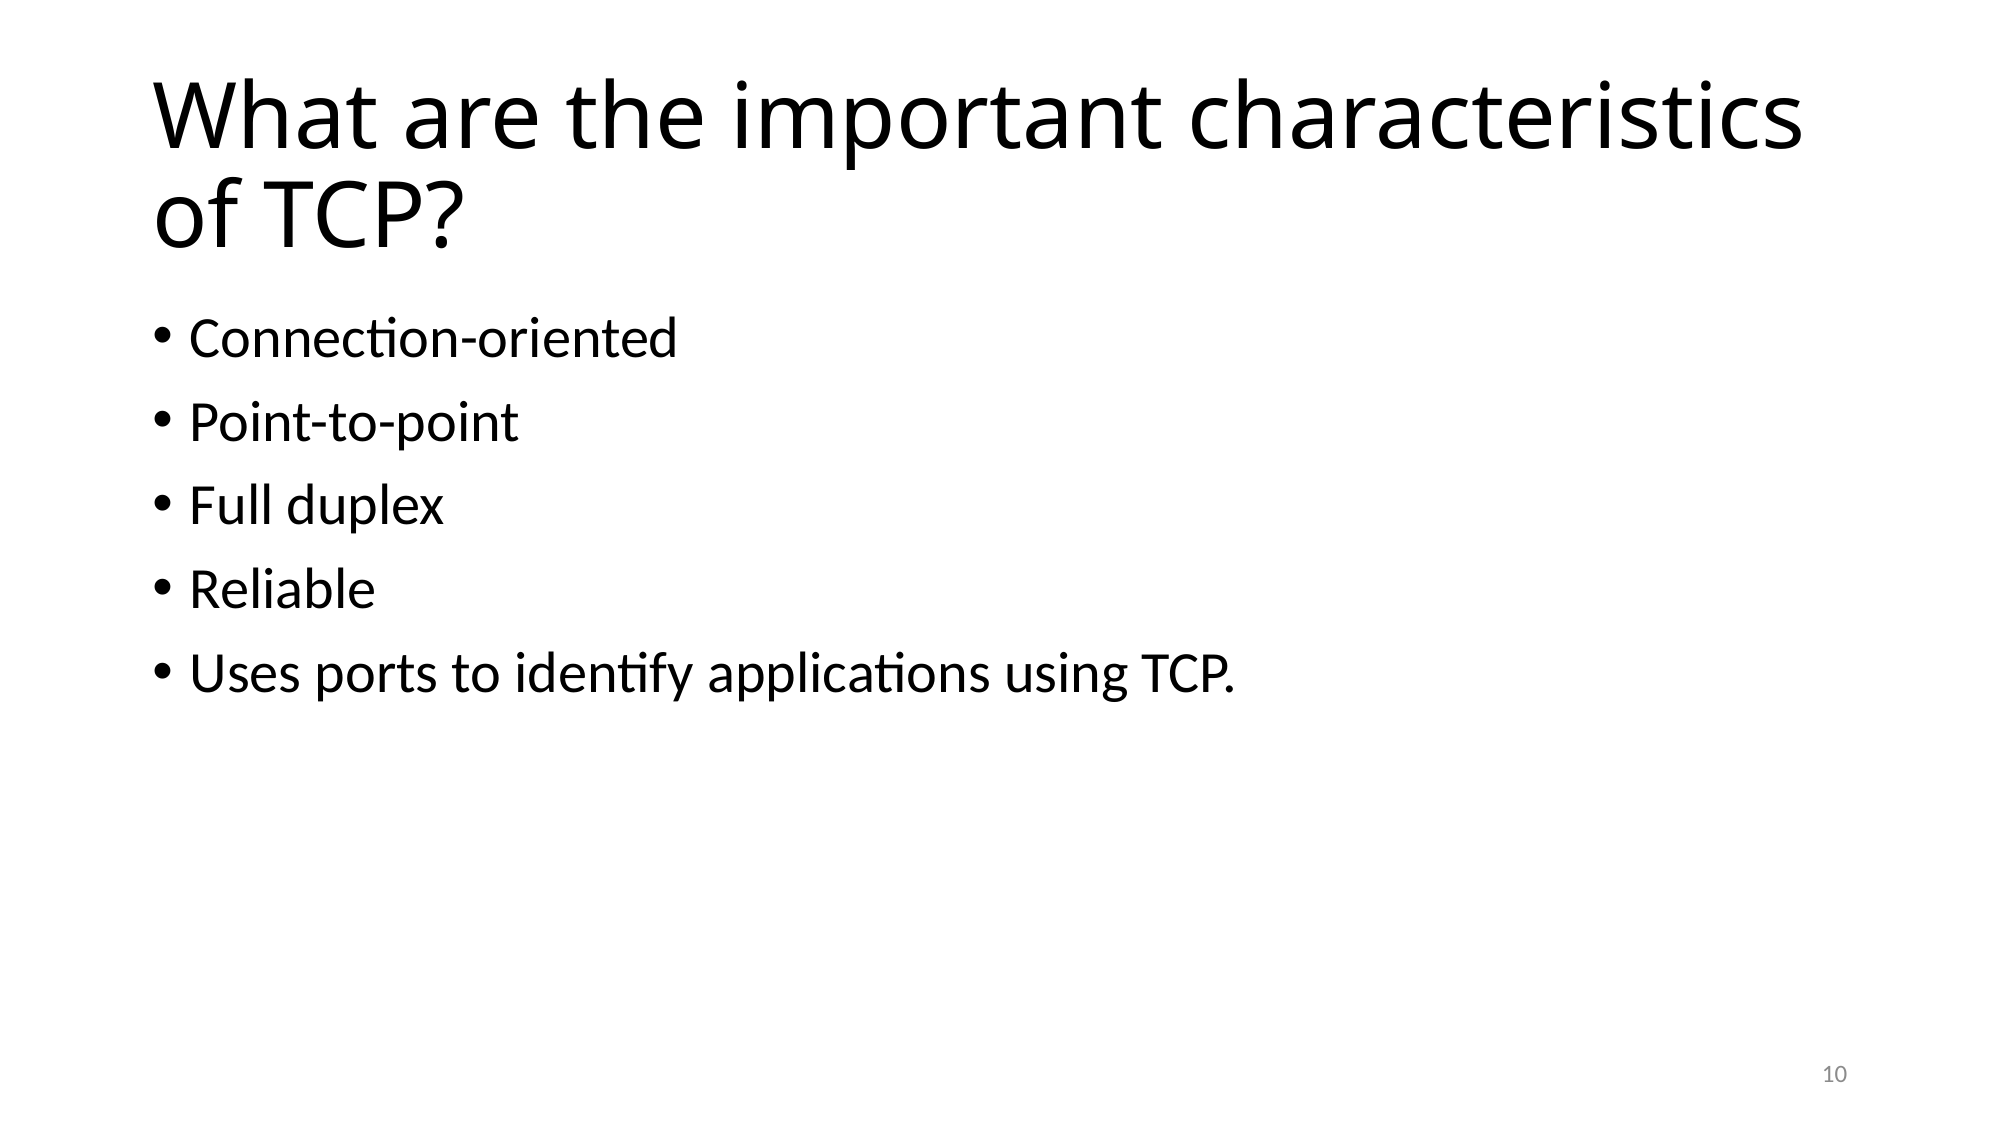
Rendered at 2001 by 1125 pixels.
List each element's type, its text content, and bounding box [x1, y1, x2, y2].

title What are the important characteristics of TCP? [137, 59, 1863, 278]
slide_number 10 [1412, 1042, 1863, 1103]
list Connection-oriented Point-to-point Full duplex Reliable Uses ports to identify applications using TCP. [137, 299, 1863, 1014]
